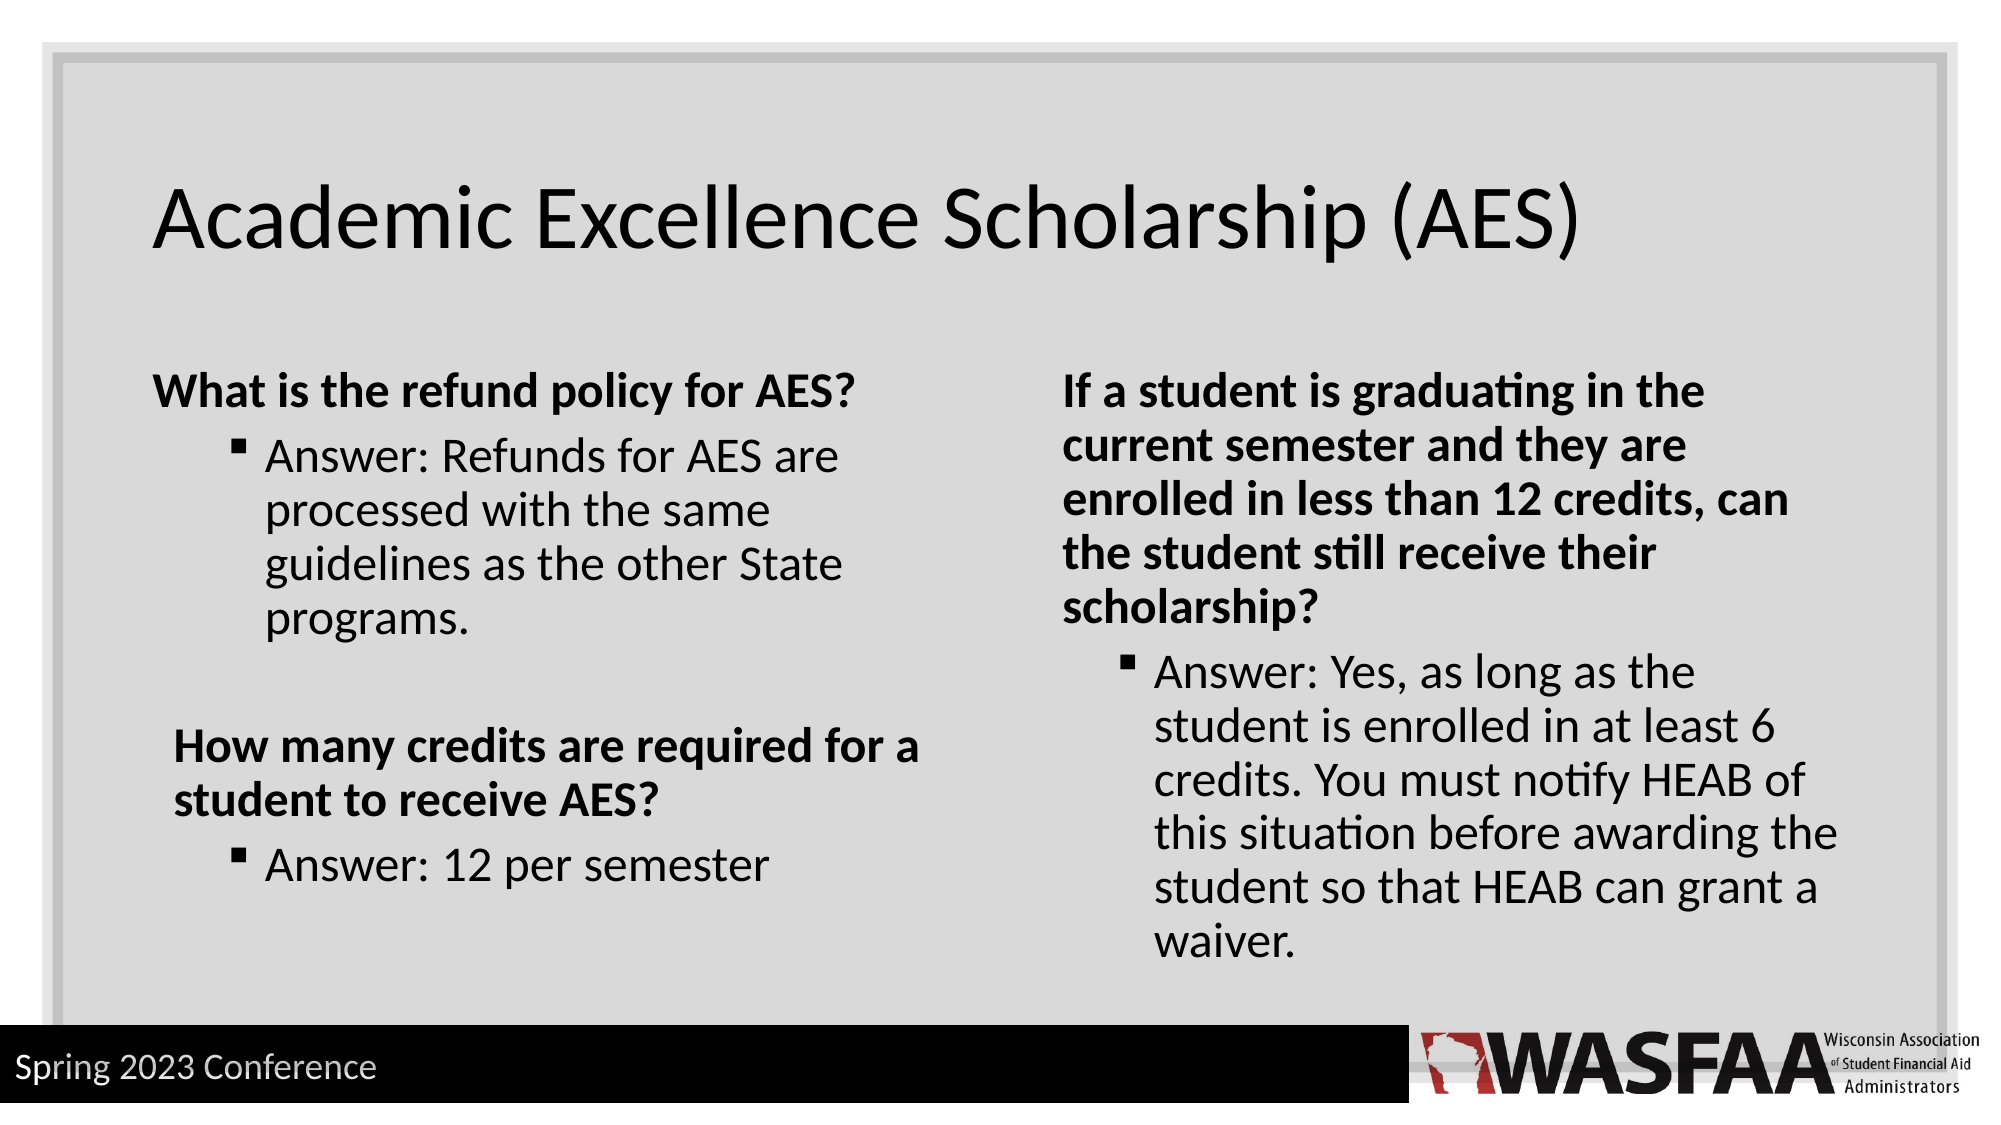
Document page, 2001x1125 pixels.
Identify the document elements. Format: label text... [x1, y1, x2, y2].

text_box [52, 51, 1948, 1073]
title Academic Excellence Scholarship (AES) [137, 109, 1863, 328]
list If a student is graduating in the current semester and they are enrolled in less than 12 credits, can the student still receive their scholarship? Answer: Yes, as long as the student is enrolled in at least 6 credits. You must notify HEAB of this situation before awarding the student so that HEAB can grant a waiver. [1026, 357, 1863, 980]
list What is the refund policy for AES? Answer: Refunds for AES are processed with the same guidelines as the other State programs. How many credits are required for a student to receive AES? Answer: 12 per semester [137, 357, 974, 980]
picture [1409, 1025, 1989, 1103]
